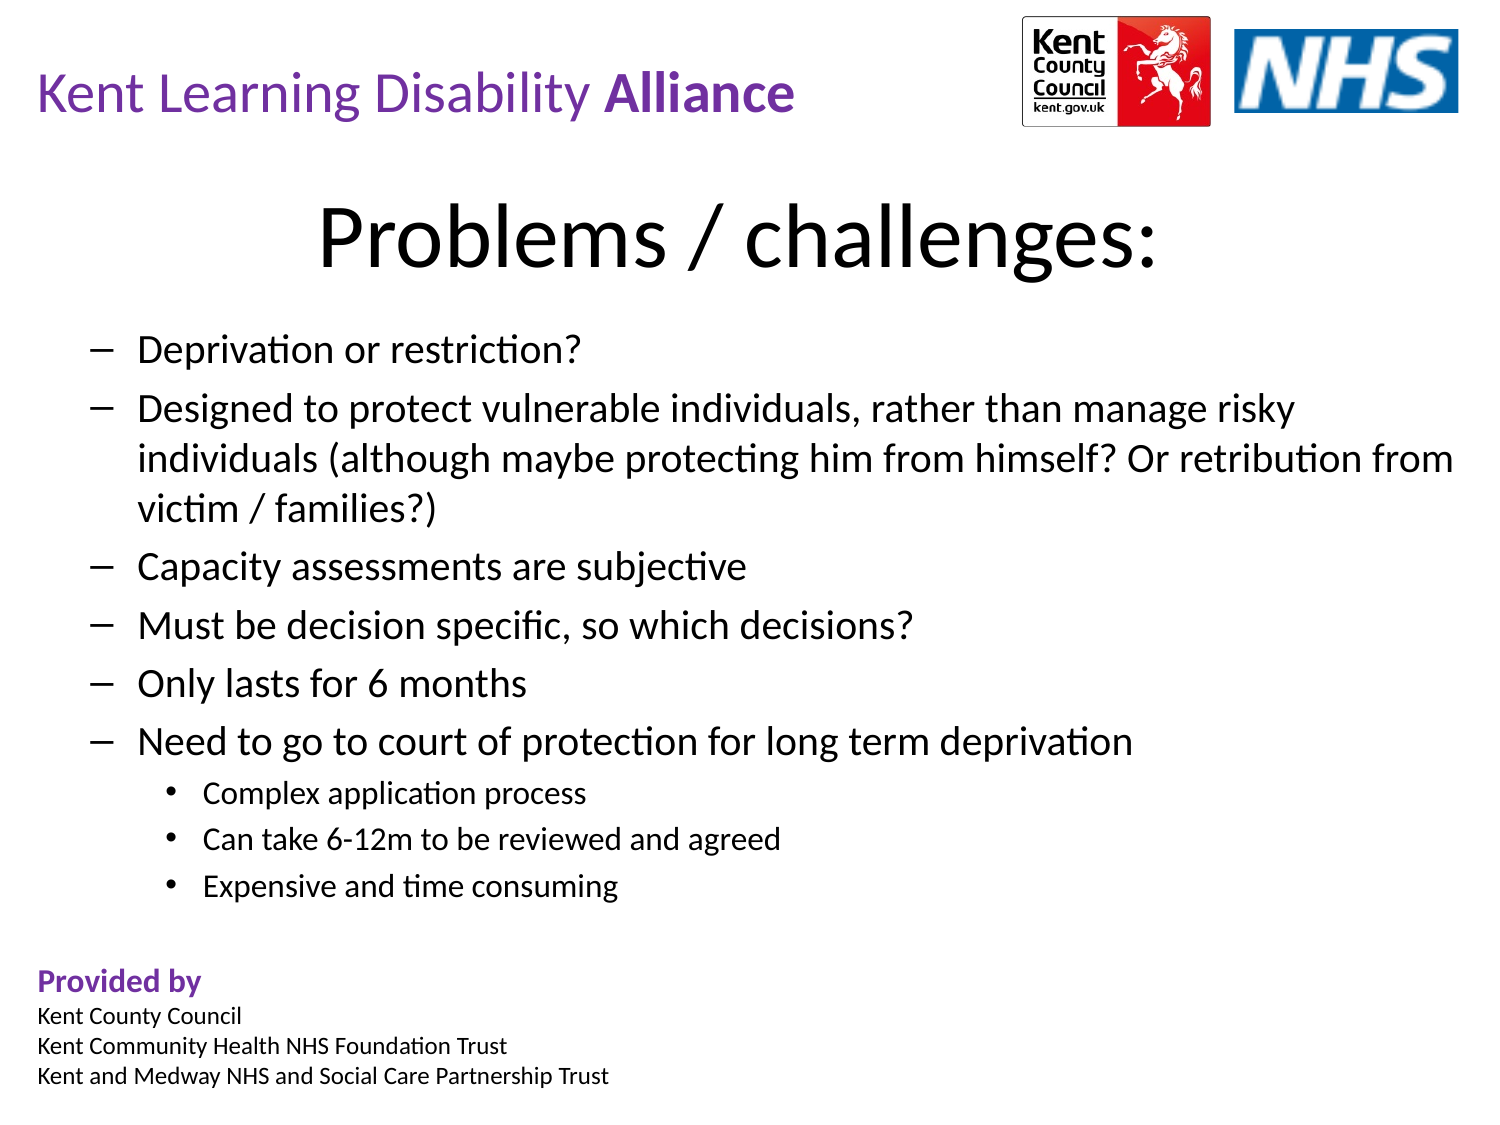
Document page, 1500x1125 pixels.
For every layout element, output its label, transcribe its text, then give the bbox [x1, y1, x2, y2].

title Problems / challenges: [0, 137, 1500, 314]
list Deprivation or restriction? Designed to protect vulnerable individuals, rather than manage risky individuals (although maybe protecting him from himself? Or retribution from victim / families?) Capacity assessments are subjective Must be decision specific, so which decisions? Only lasts for 6 months Need to go to court of protection for long term deprivation Complex application process Can take 6-12m to be reviewed and agreed Expensive and time consuming [0, 314, 1500, 1038]
picture [1021, 15, 1211, 127]
